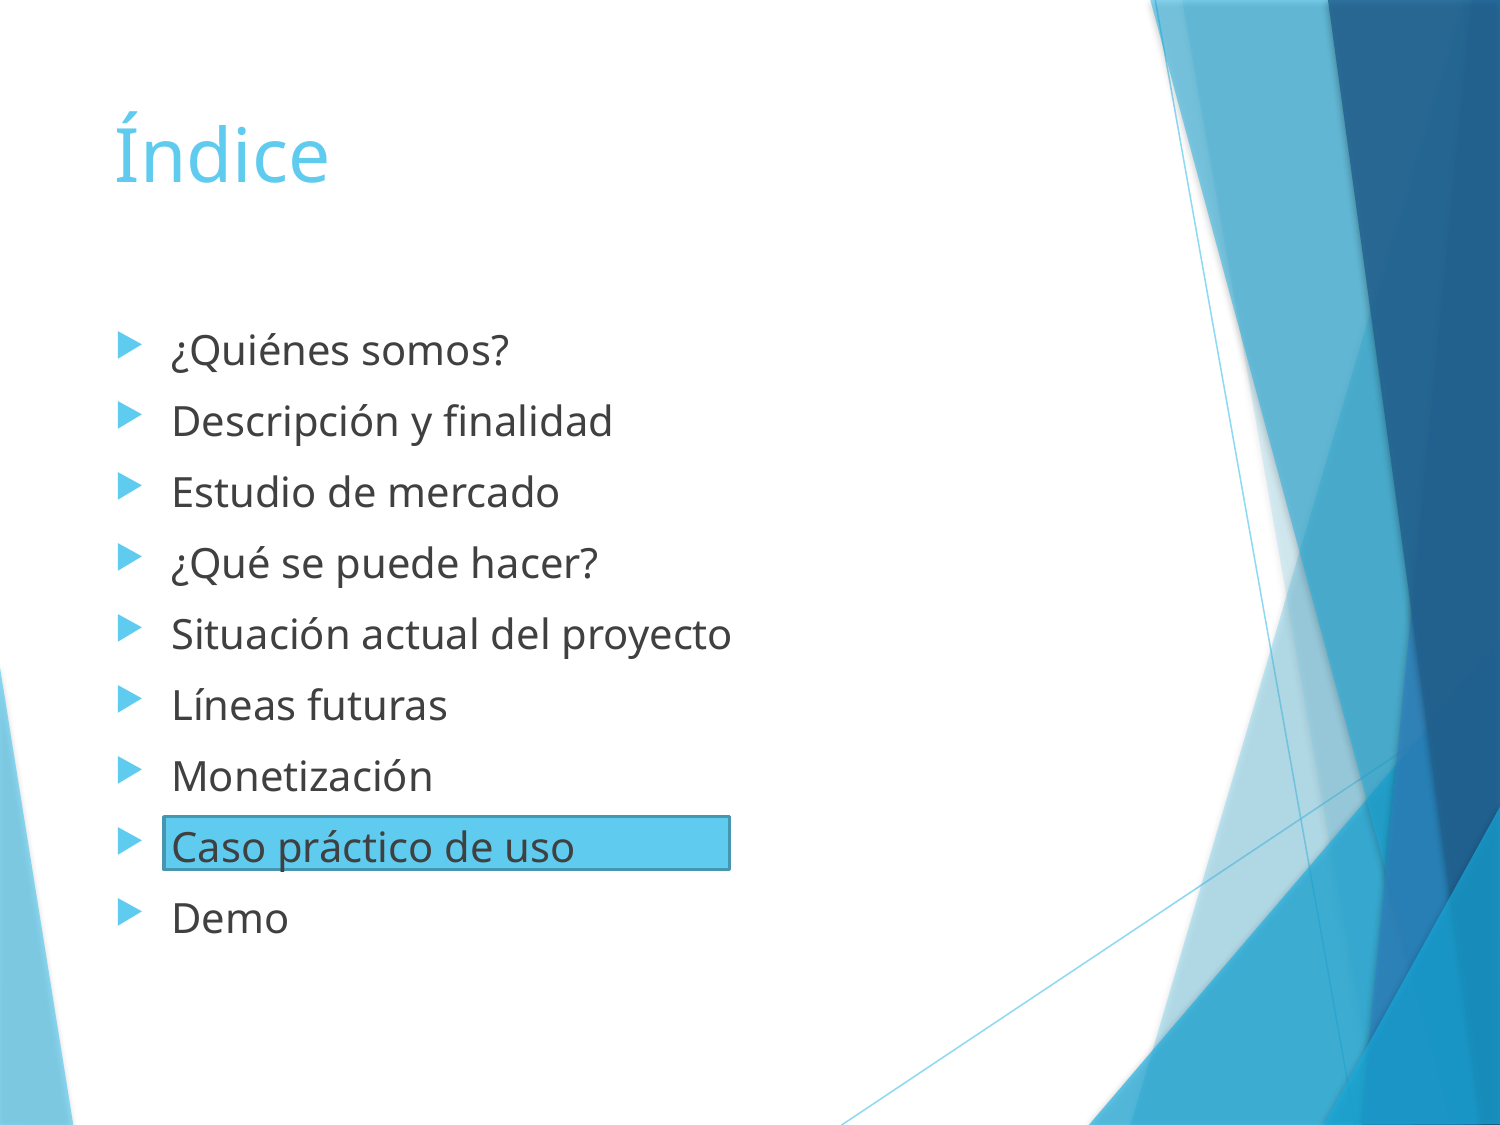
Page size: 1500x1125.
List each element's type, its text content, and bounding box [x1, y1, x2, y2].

list ¿Quiénes somos? Descripción y finalidad Estudio de mercado ¿Qué se puede hacer? Situación actual del proyecto Líneas futuras Monetización Caso práctico de uso Demo [99, 316, 1142, 1025]
title Índice [99, 99, 1142, 316]
